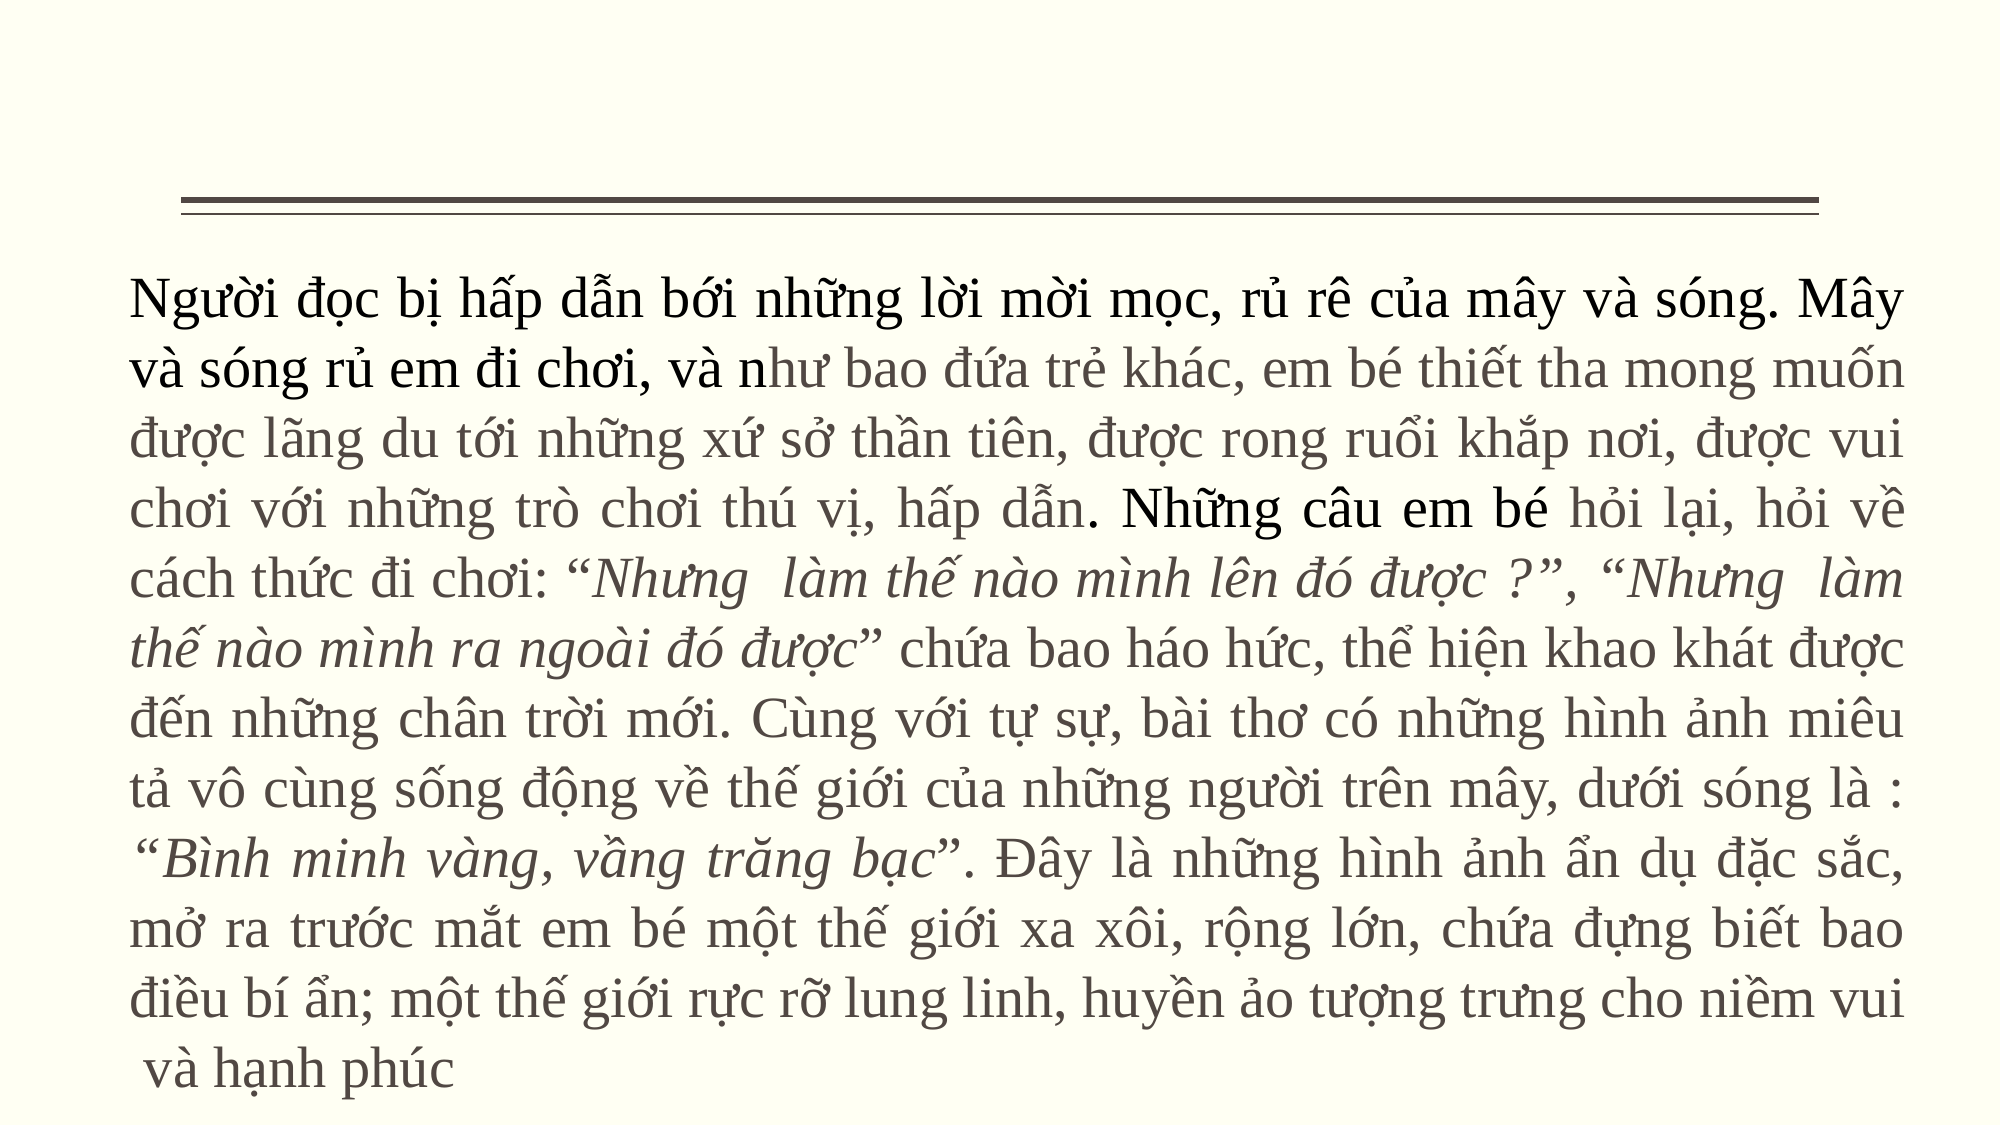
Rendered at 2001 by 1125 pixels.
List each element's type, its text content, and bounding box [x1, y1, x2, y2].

text_box Người đọc bị hấp dẫn bới những lời mời mọc, rủ rê của mây và sóng. Mây và sóng rủ em đi chơi, và như bao đứa trẻ khác, em bé thiết tha mong muốn được lãng du tới những xứ sở thần tiên, được rong ruổi khắp nơi, được vui chơi với những trò chơi thú vị, hấp dẫn. Những câu em bé hỏi lại, hỏi về cách thức đi chơi: “Nhưng làm thế nào mình lên đó được ?”, “Nhưng làm thế nào mình ra ngoài đó được” chứa bao háo hức, thể hiện khao khát được đến những chân trời mới. Cùng với tự sự, bài thơ có những hình ảnh miêu tả vô cùng sống động về thế giới của những người trên mây, dưới sóng là : “Bình minh vàng, vầng trăng bạc”. Đây là những hình ảnh ẩn dụ đặc sắc, mở ra trước mắt em bé một thế giới xa xôi, rộng lớn, chứa đựng biết bao điều bí ẩn; một thế giới rực rỡ lung linh, huyền ảo tượng trưng cho niềm vui và hạnh phúc [114, 251, 1921, 1107]
